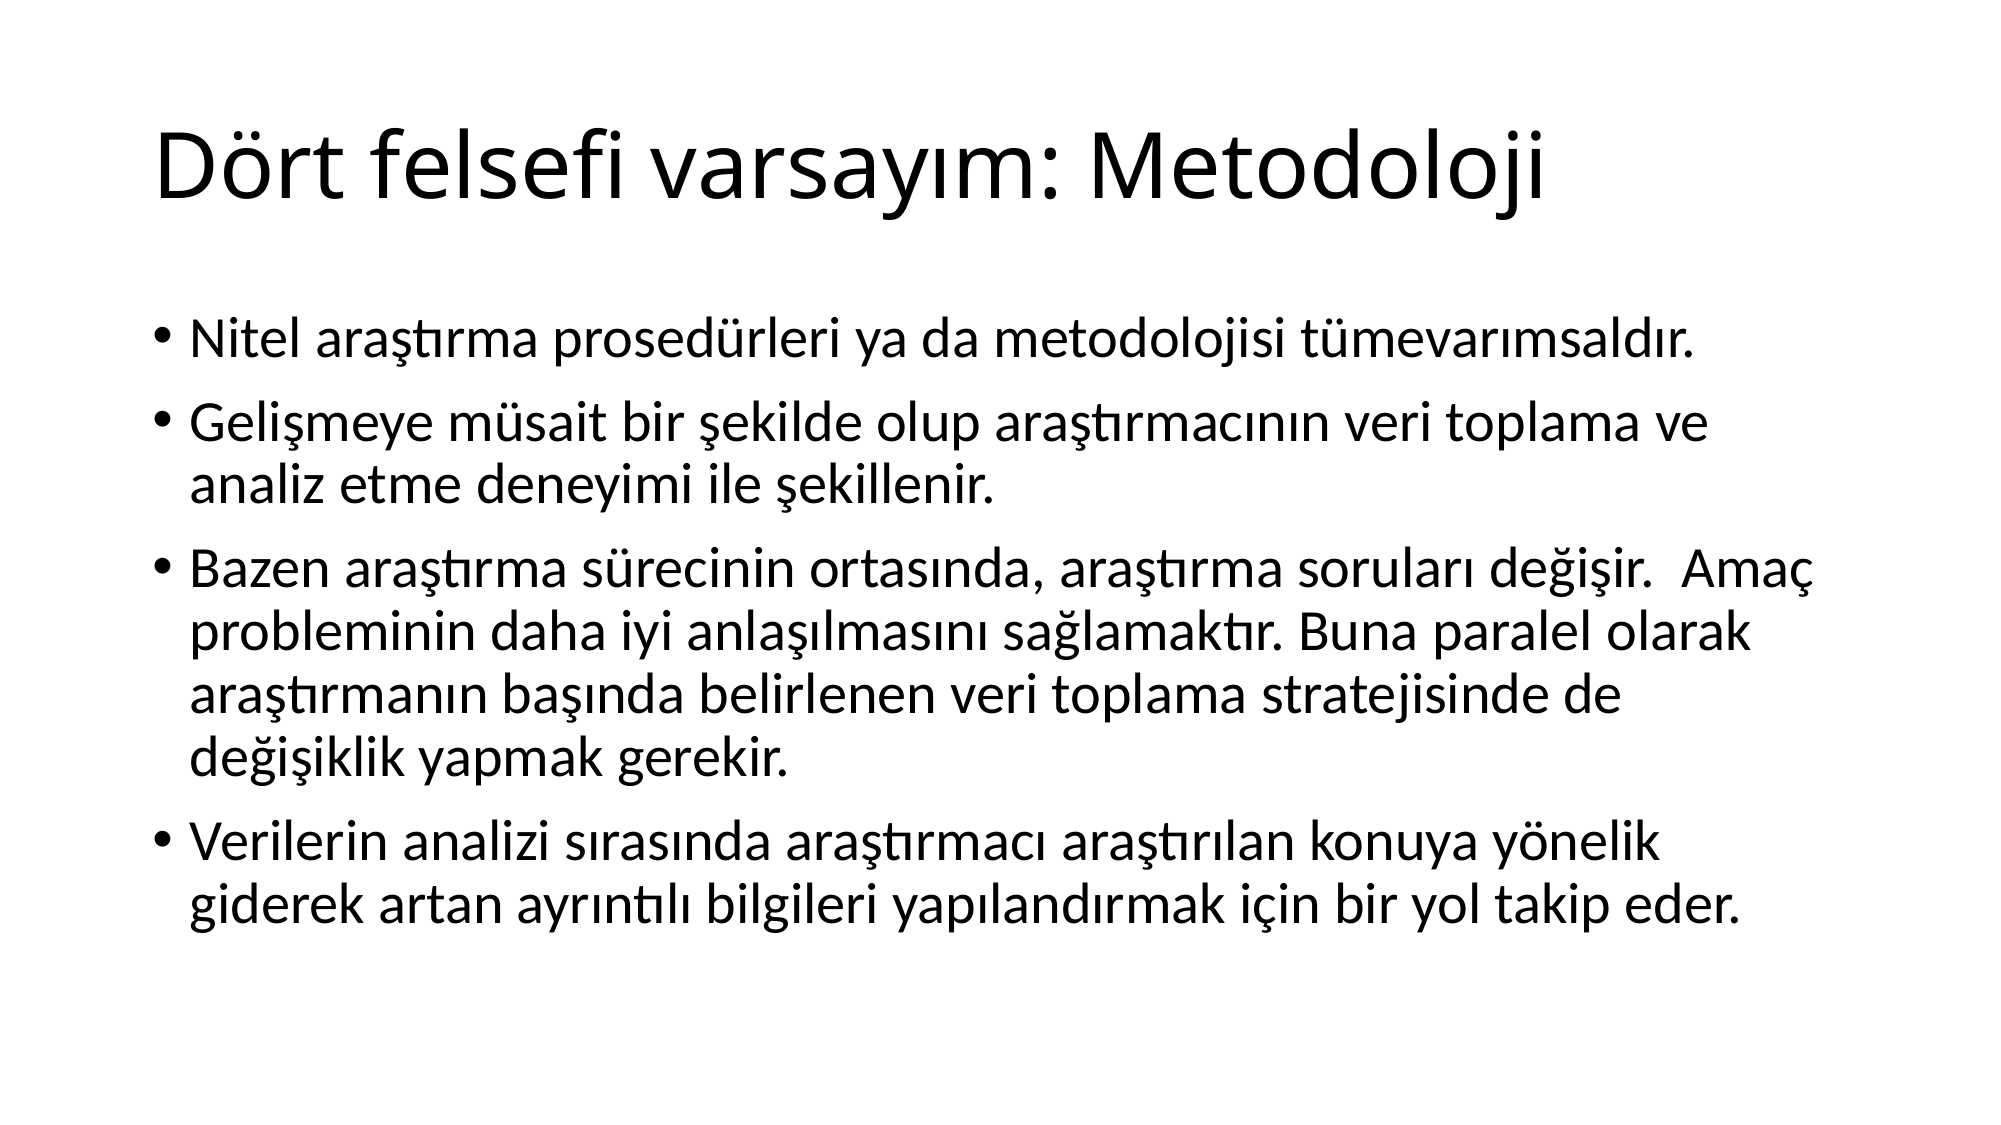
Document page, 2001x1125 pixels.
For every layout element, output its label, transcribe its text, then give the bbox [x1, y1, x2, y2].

list Nitel araştırma prosedürleri ya da metodolojisi tümevarımsaldır. Gelişmeye müsait bir şekilde olup araştırmacının veri toplama ve analiz etme deneyimi ile şekillenir. Bazen araştırma sürecinin ortasında, araştırma soruları değişir. Amaç probleminin daha iyi anlaşılmasını sağlamaktır. Buna paralel olarak araştırmanın başında belirlenen veri toplama stratejisinde de değişiklik yapmak gerekir. Verilerin analizi sırasında araştırmacı araştırılan konuya yönelik giderek artan ayrıntılı bilgileri yapılandırmak için bir yol takip eder. [137, 299, 1863, 1014]
title Dört felsefi varsayım: Metodoloji [137, 59, 1863, 278]
